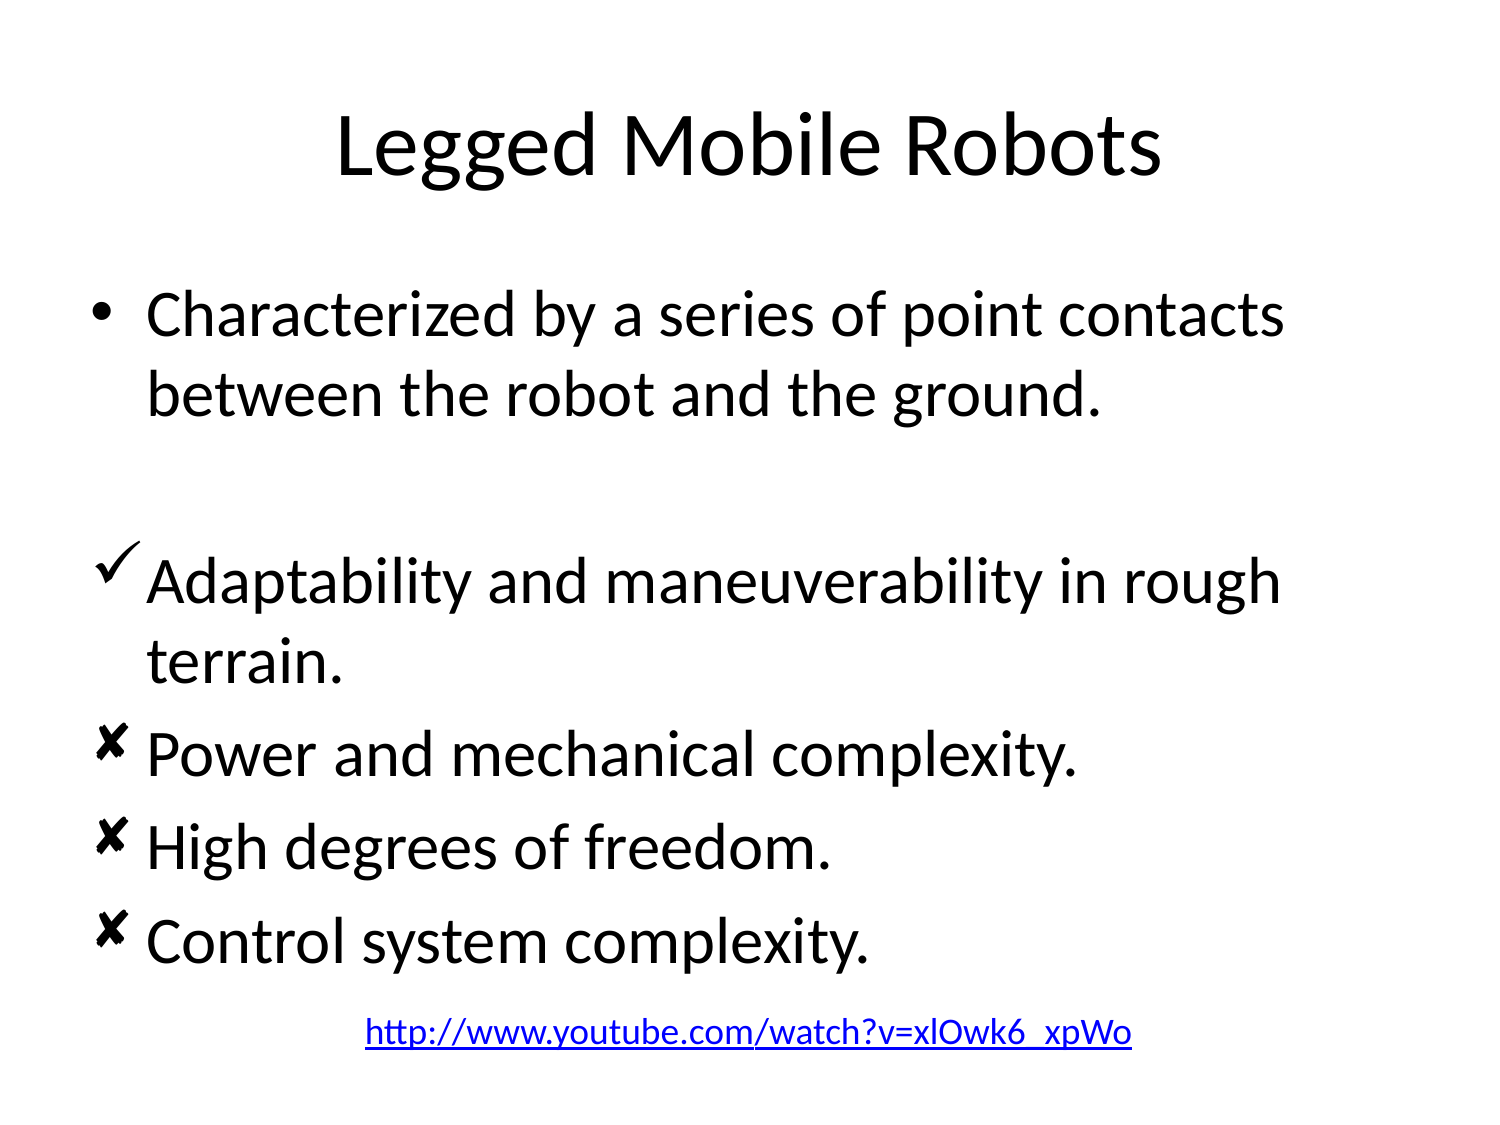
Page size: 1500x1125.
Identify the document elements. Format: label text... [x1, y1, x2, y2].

title Legged Mobile Robots [75, 45, 1425, 233]
text_box http://www.youtube.com/watch?v=xlOwk6_xpWo [350, 999, 1288, 1060]
list Characterized by a series of point contacts between the robot and the ground. Adaptability and maneuverability in rough terrain. Power and mechanical complexity. High degrees of freedom. Control system complexity. [75, 262, 1425, 1005]
